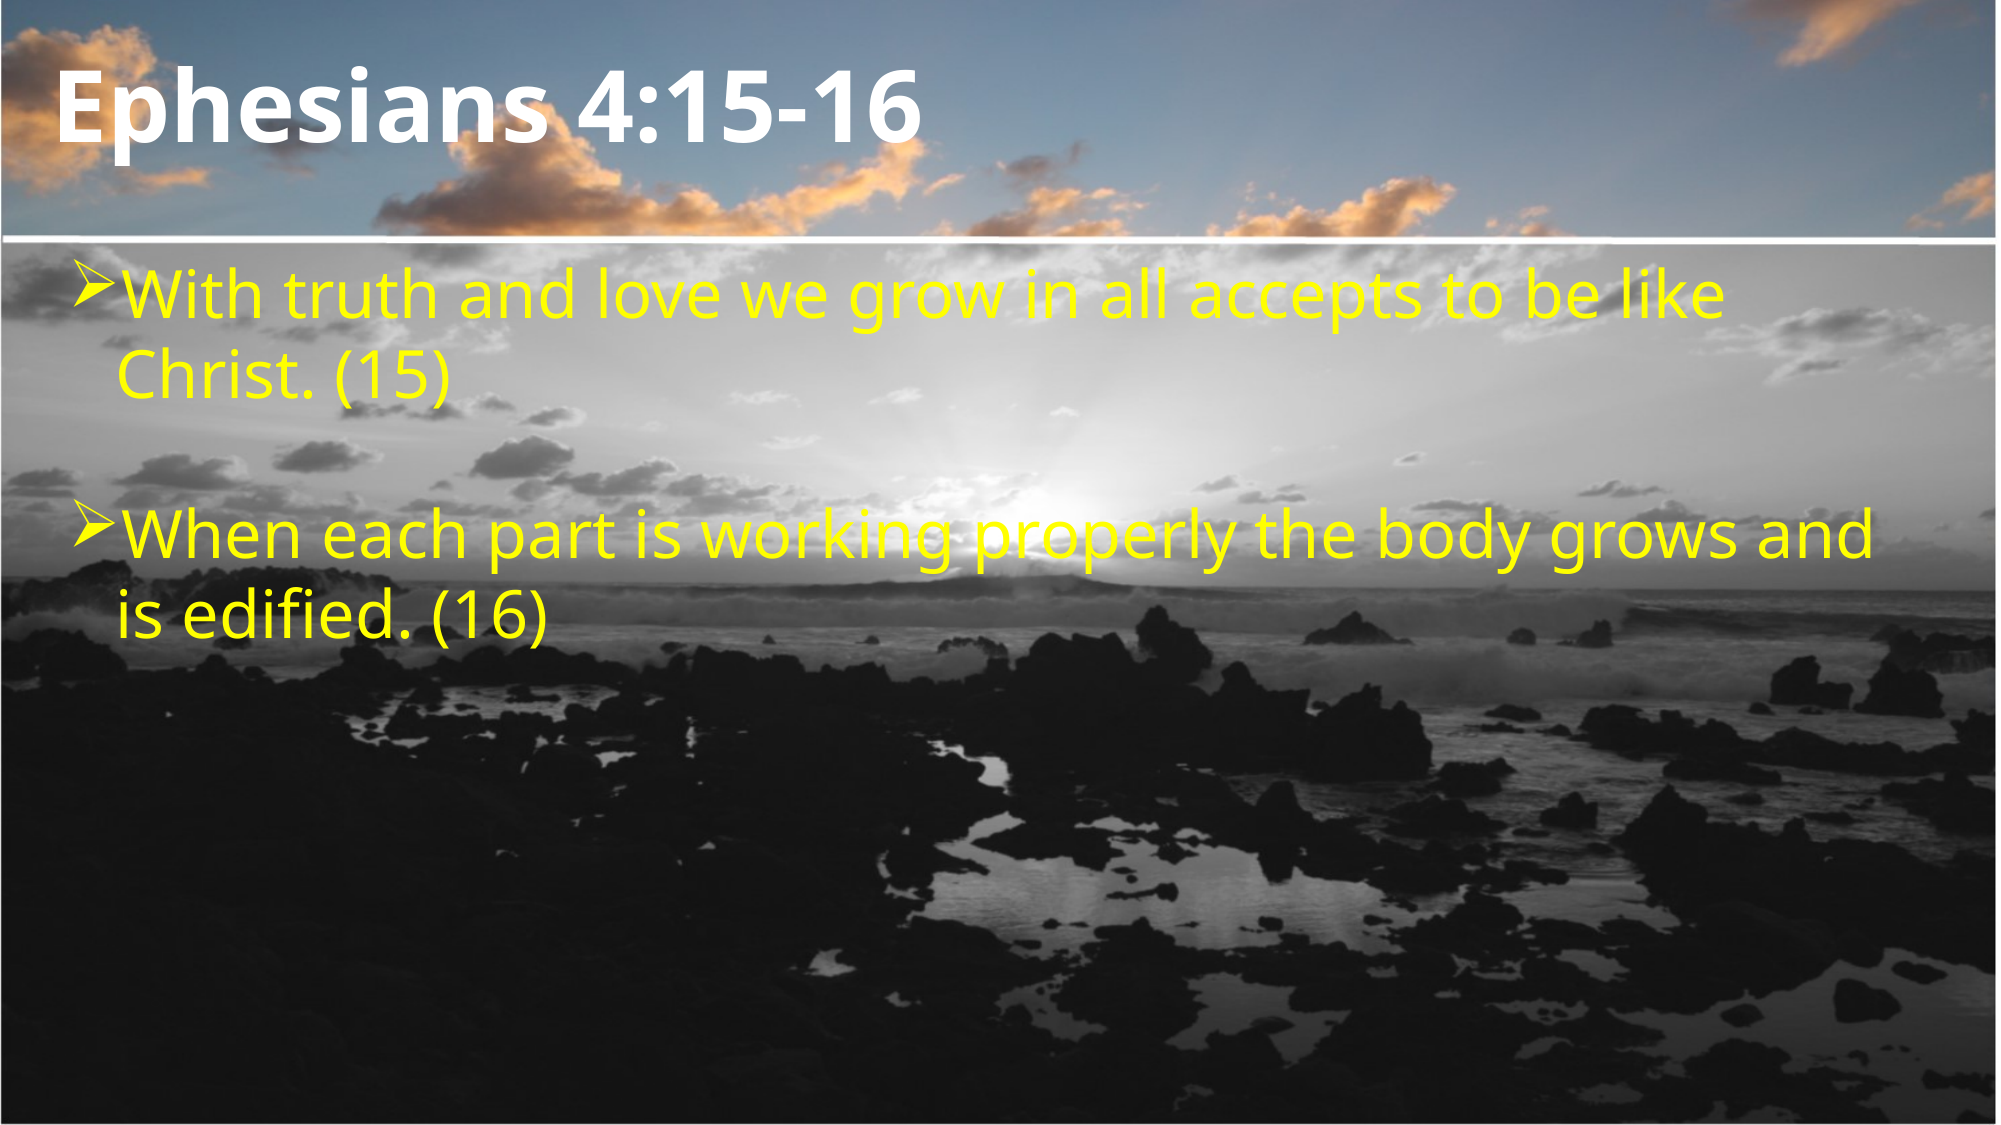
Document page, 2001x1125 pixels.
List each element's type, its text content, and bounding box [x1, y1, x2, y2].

text_box With truth and love we grow in all accepts to be like Christ. (15) When each part is working properly the body grows and is edified. (16) [53, 244, 1946, 660]
picture [0, 0, 2001, 1125]
text_box Ephesians 4:15-16 [36, 34, 1113, 170]
